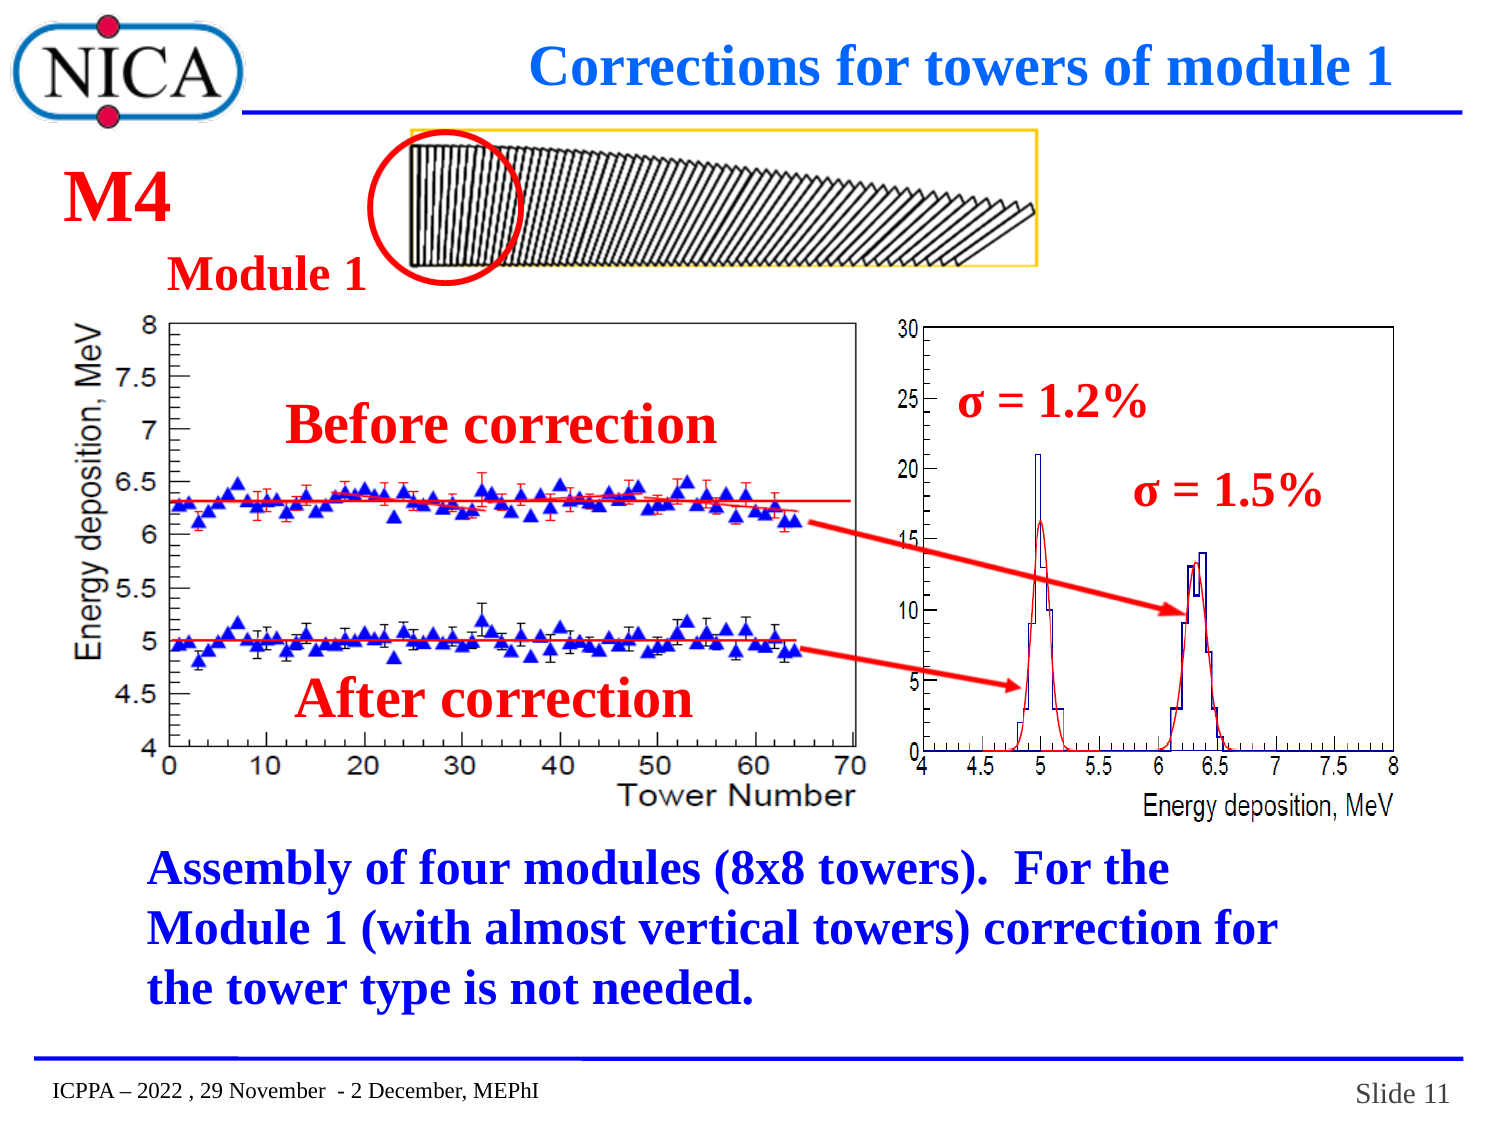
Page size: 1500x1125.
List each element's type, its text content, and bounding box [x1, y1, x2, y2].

picture [9, 12, 247, 132]
picture [367, 116, 1057, 295]
text_box M4 [49, 139, 188, 244]
picture [69, 313, 1400, 828]
text_box Corrections for towers of module 1 [312, 24, 1425, 100]
text_box Module 1 [152, 232, 384, 308]
text_box Assembly of four modules (8x8 towers). For the Module 1 (with almost vertical towers) correction for the tower type is not needed. [131, 832, 1342, 1022]
